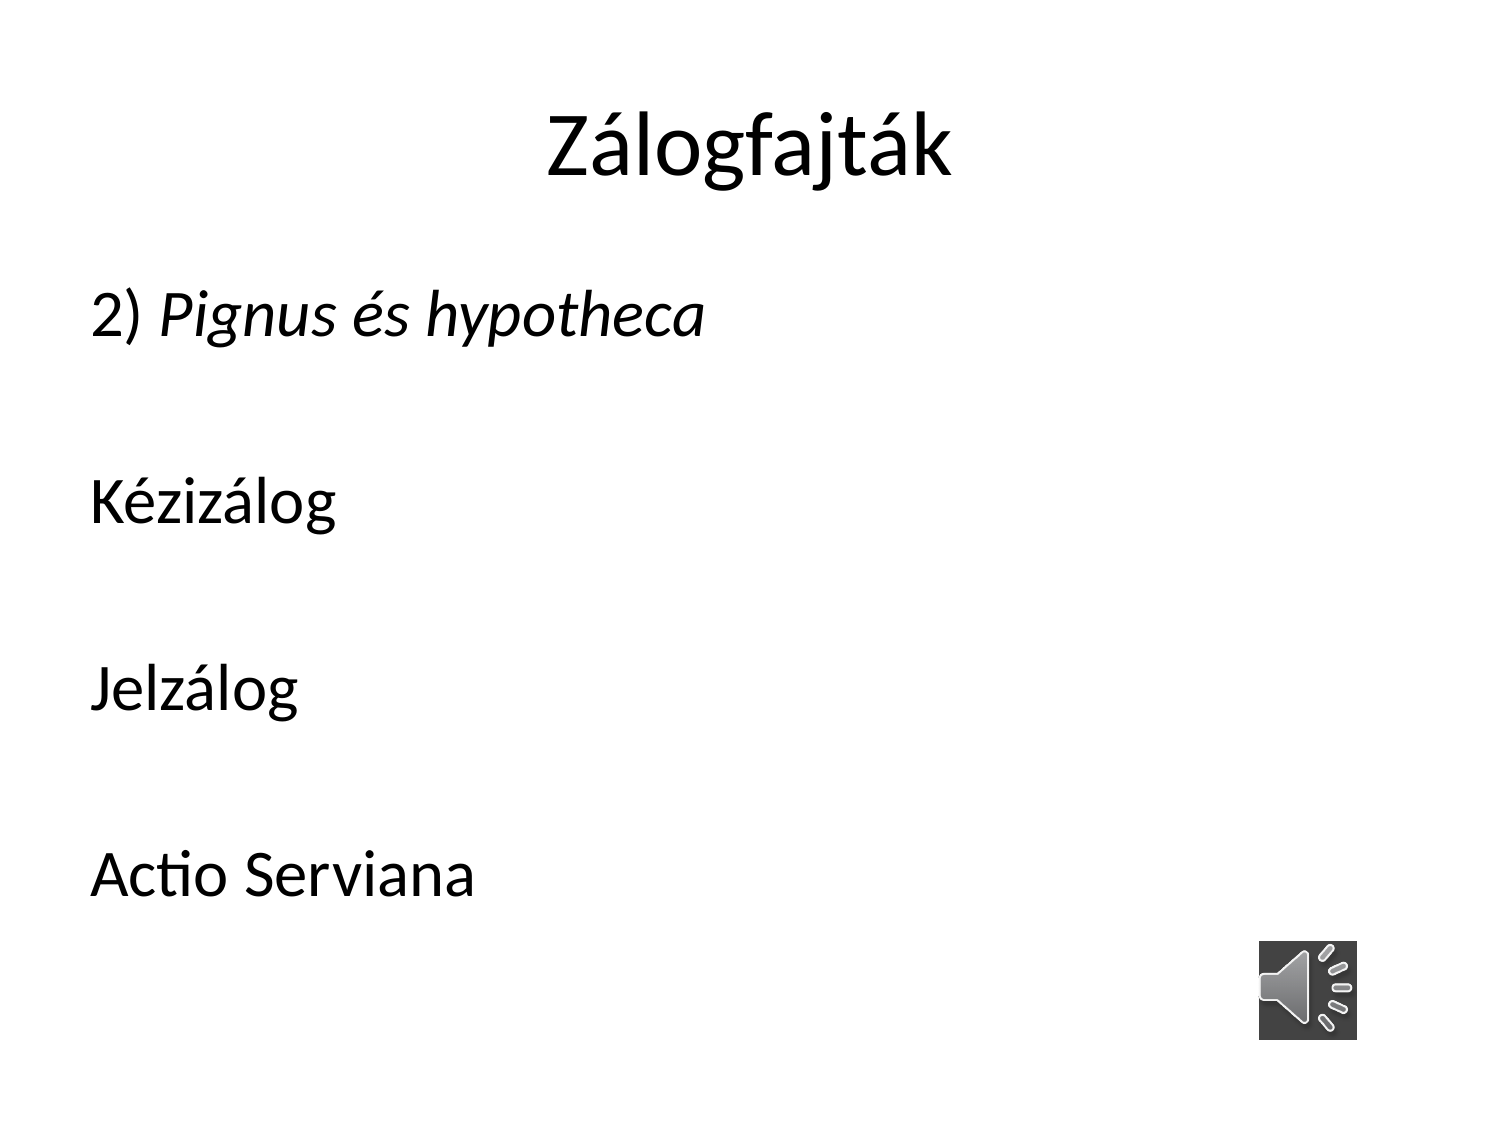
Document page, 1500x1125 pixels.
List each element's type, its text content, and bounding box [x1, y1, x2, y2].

list 2) Pignus és hypotheca Kézizálog Jelzálog Actio Serviana [75, 262, 1425, 1005]
title Zálogfajták [75, 45, 1425, 233]
picture [1257, 940, 1359, 1041]
